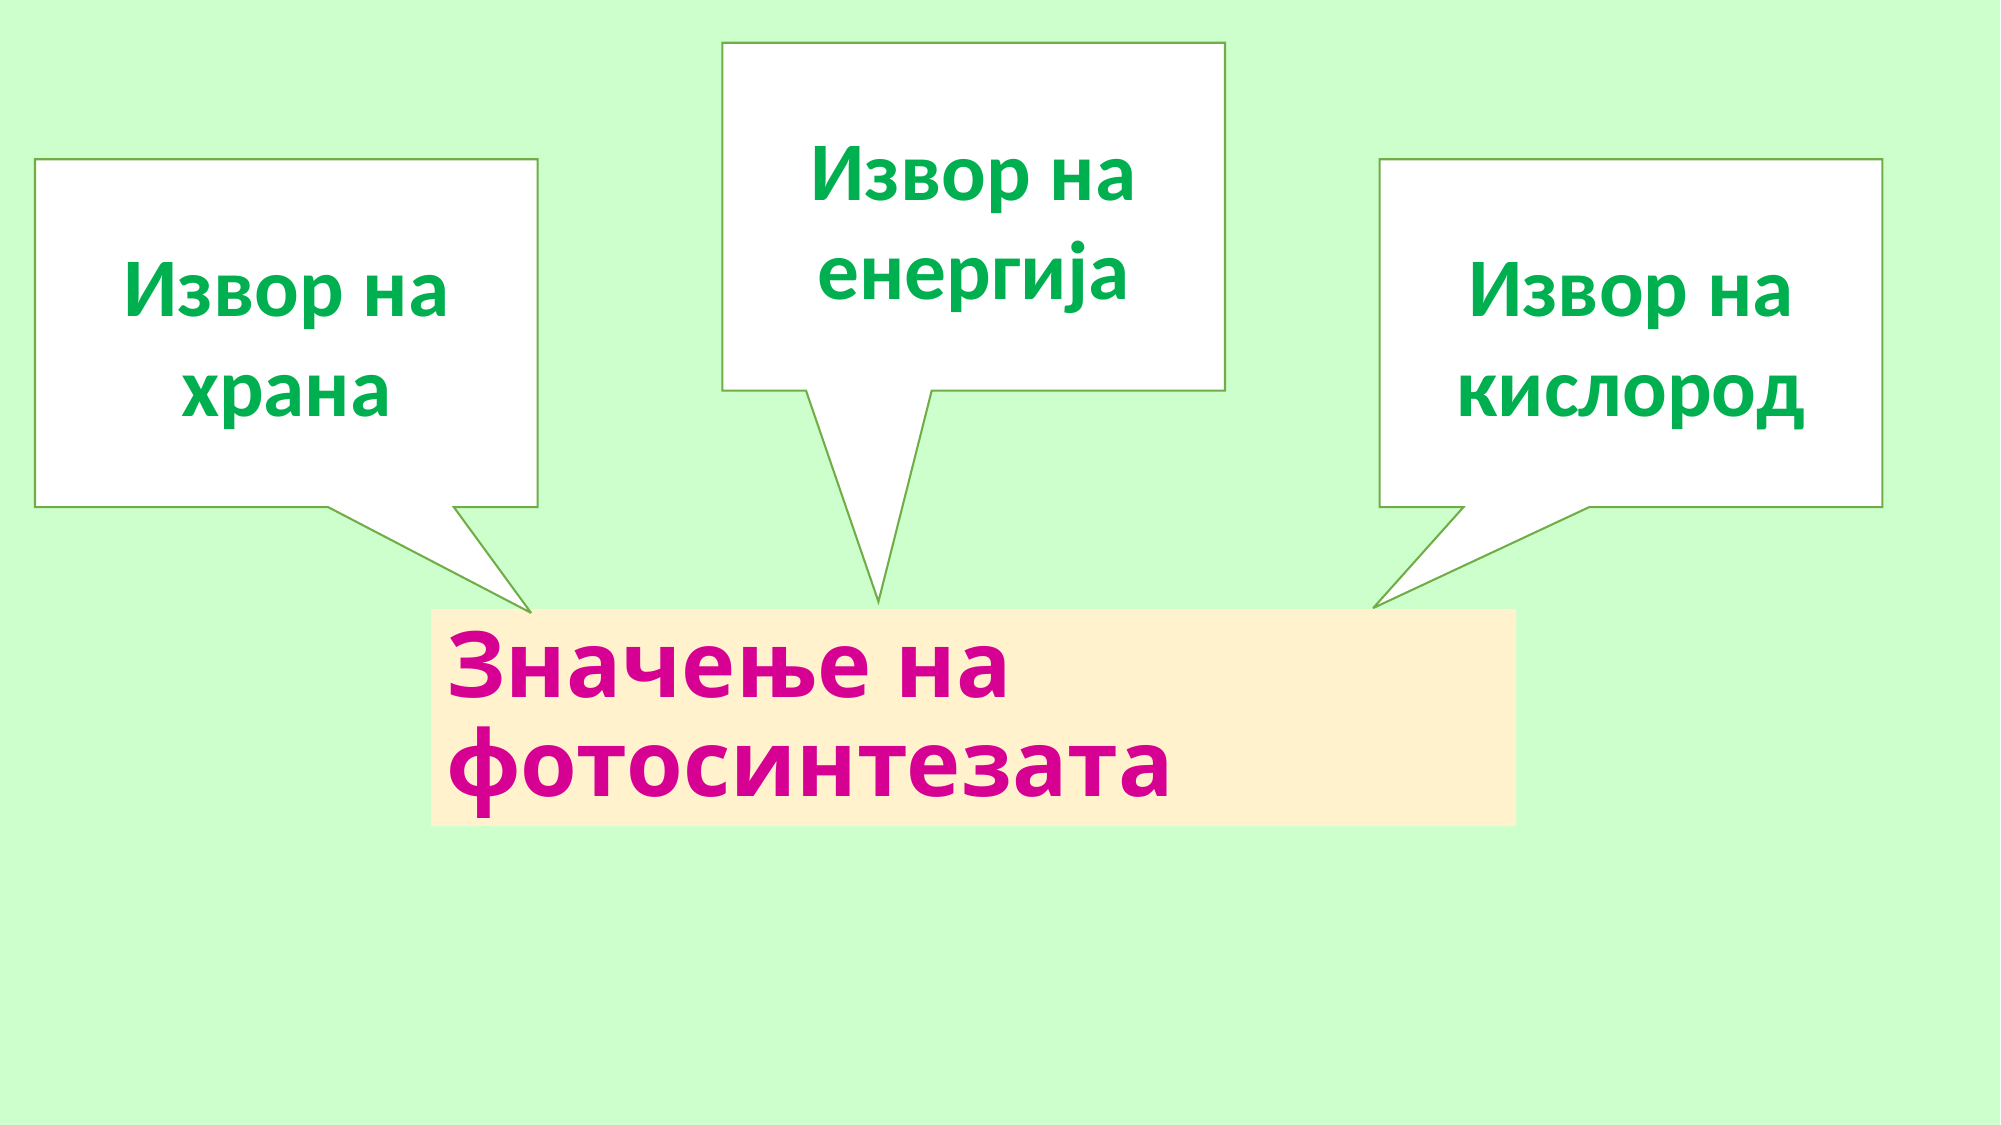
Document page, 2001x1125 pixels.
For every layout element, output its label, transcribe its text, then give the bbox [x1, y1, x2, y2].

text_box Извор на енергија [721, 41, 1227, 606]
text_box Извор на кислород [1372, 158, 1884, 610]
title Значење на фотосинтезата [431, 608, 1517, 827]
text_box Извор на храна [33, 158, 539, 614]
